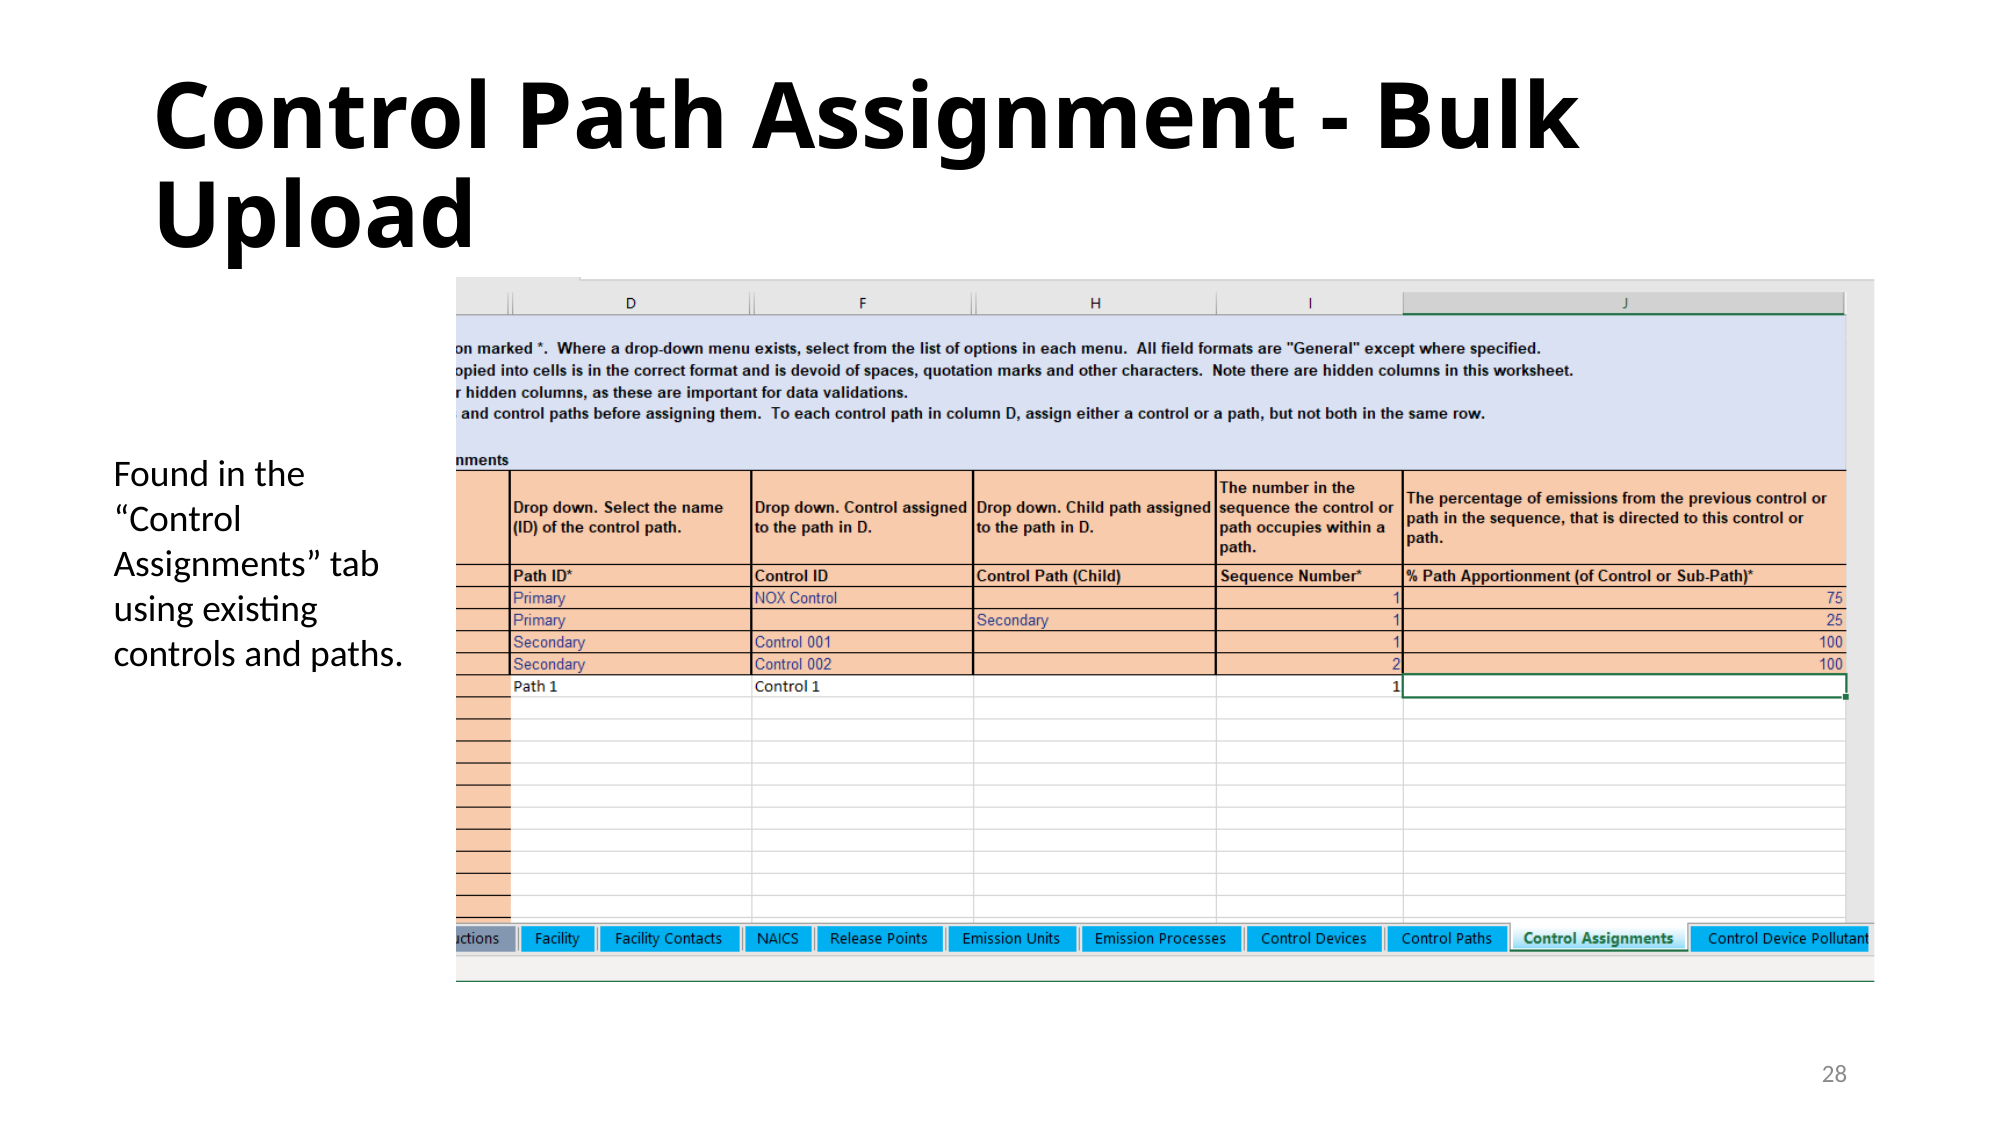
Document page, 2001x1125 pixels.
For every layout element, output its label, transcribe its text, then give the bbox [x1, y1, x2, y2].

title Control Path Assignment - Bulk Upload [137, 59, 1863, 278]
text_box Found in the “Control Assignments” tab using existing controls and paths. [98, 441, 456, 681]
picture [456, 277, 1875, 983]
slide_number 28 [1412, 1042, 1863, 1103]
